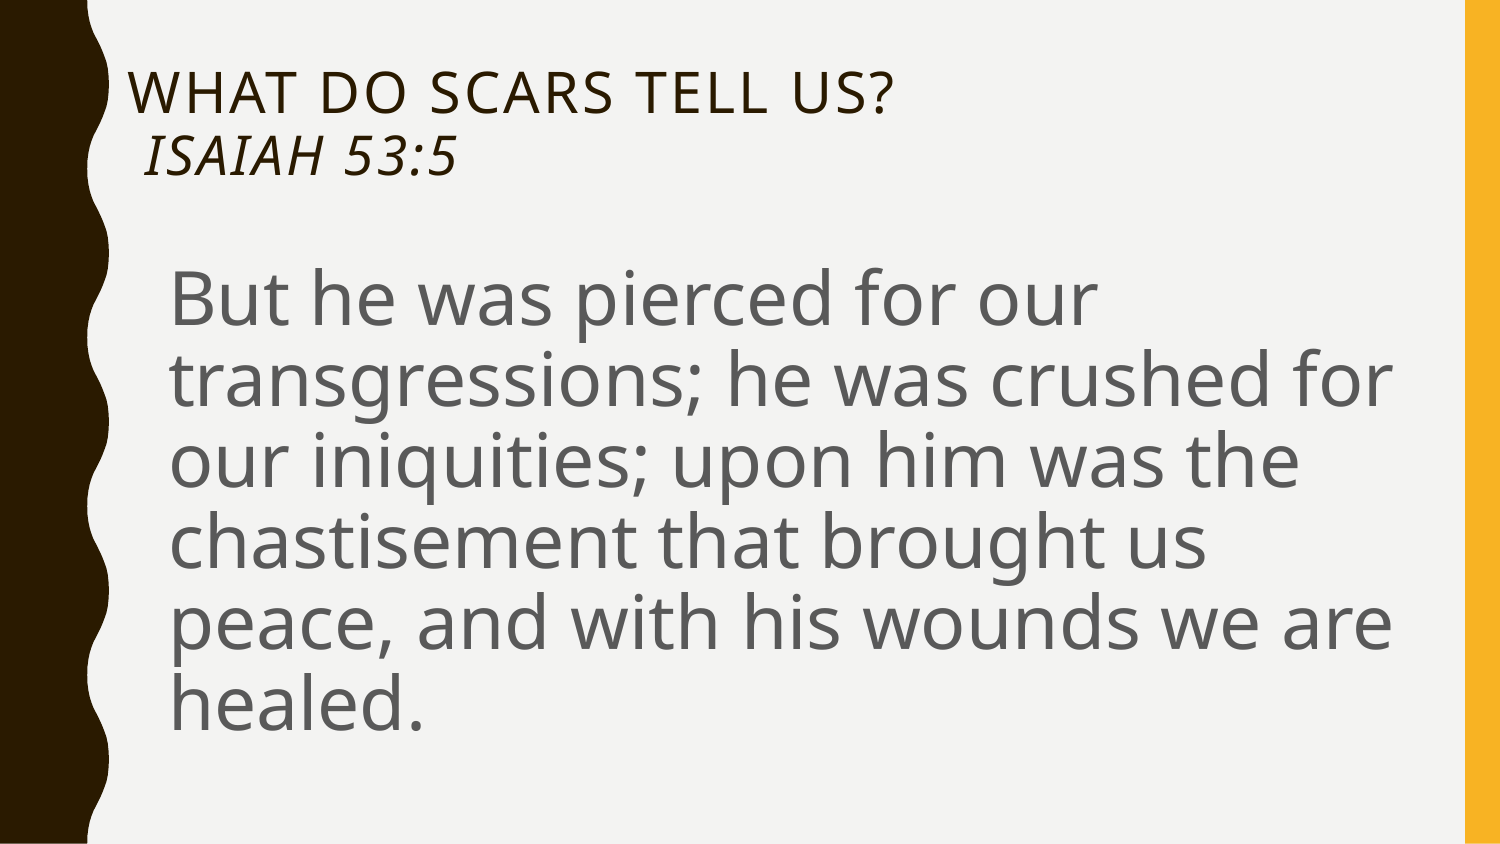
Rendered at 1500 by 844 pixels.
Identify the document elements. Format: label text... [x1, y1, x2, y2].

list But he was pierced for our transgressions; he was crushed for our iniquities; upon him was the chastisement that brought us peace, and with his wounds we are healed. [125, 253, 1413, 844]
title What do scars tell us? Isaiah 53:5 [112, 56, 1388, 197]
